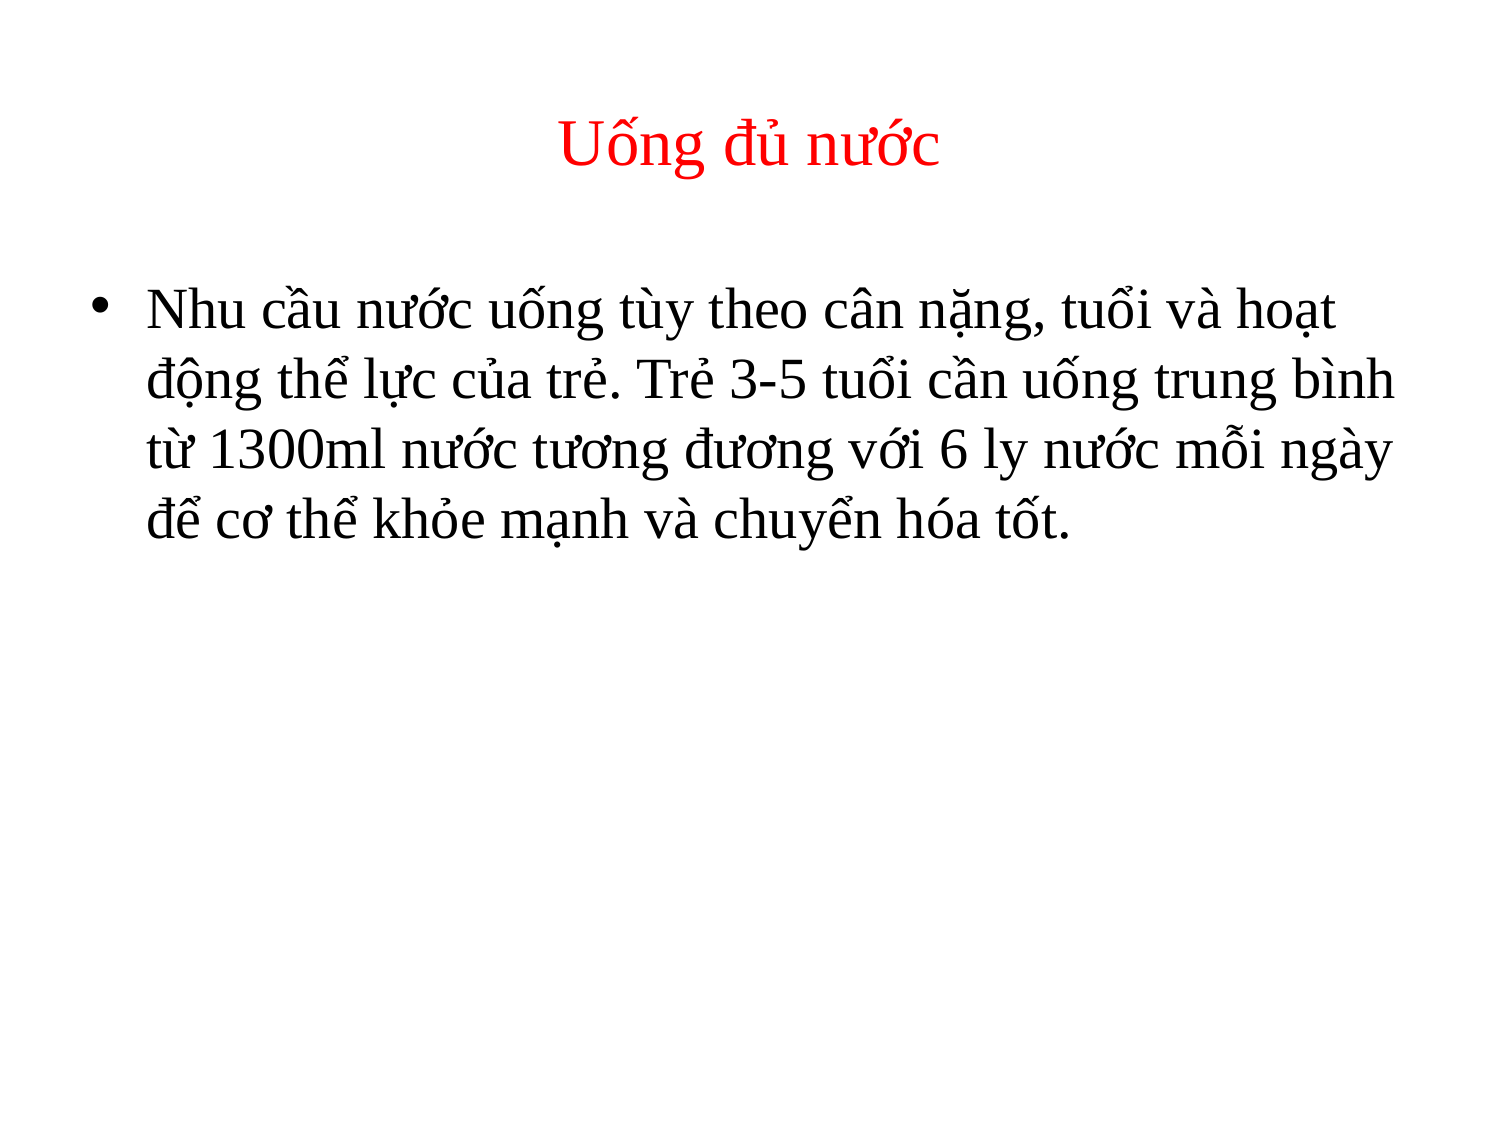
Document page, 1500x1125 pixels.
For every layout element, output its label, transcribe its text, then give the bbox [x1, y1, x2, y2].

title Uống đủ nước [75, 45, 1425, 233]
list Nhu cầu nước uống tùy theo cân nặng, tuổi và hoạt động thể lực của trẻ. Trẻ 3-5 tuổi cần uống trung bình từ 1300ml nước tương đương với 6 ly nước mỗi ngày để cơ thể khỏe mạnh và chuyển hóa tốt. [75, 262, 1425, 1005]
